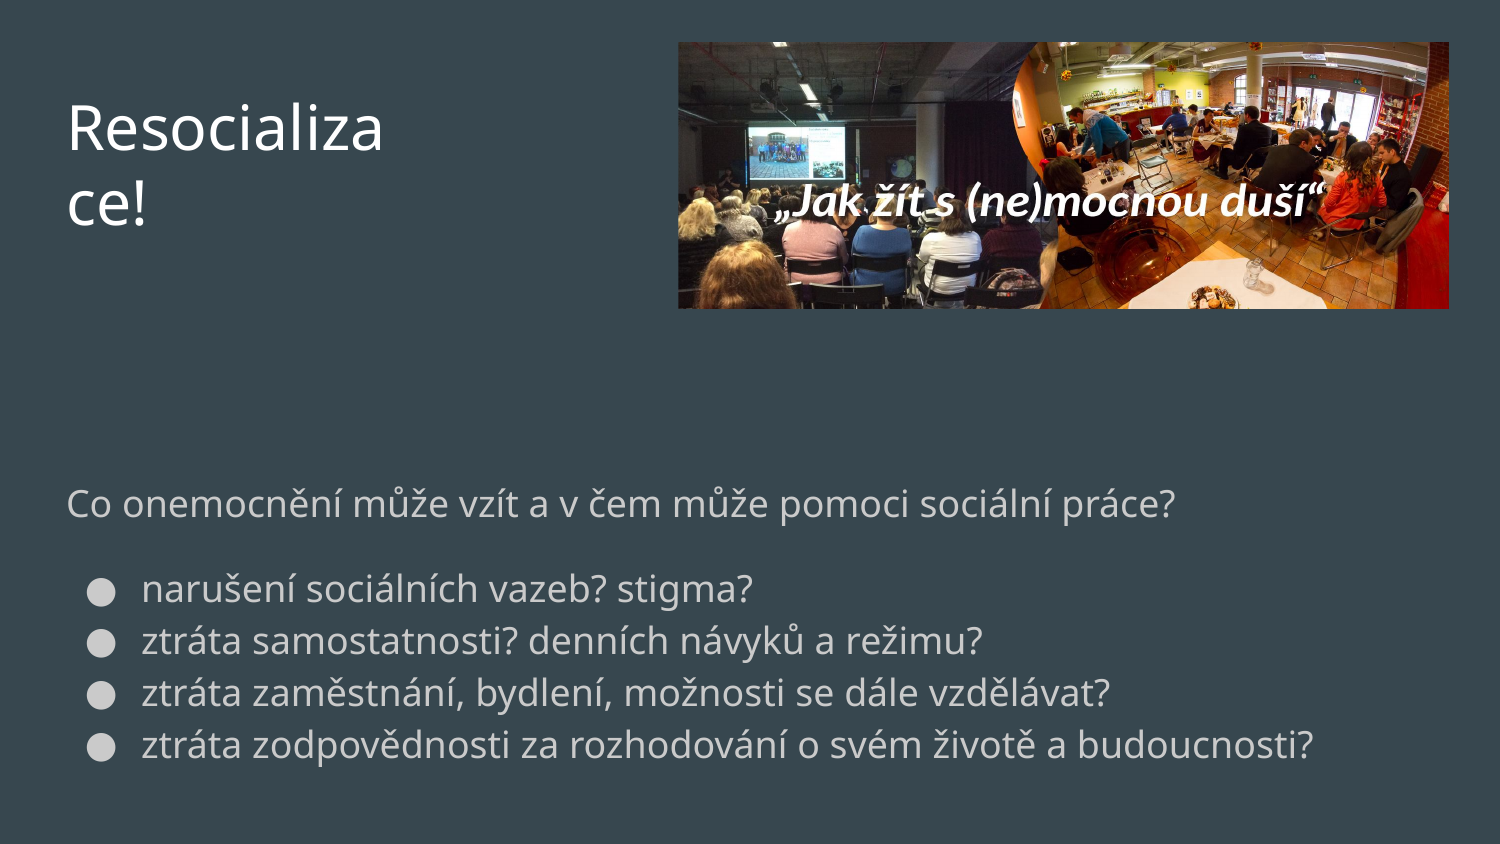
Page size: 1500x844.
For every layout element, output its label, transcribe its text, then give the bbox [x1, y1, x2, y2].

list Co onemocnění může vzít a v čem může pomoci sociální práce? narušení sociálních vazeb? stigma? ztráta samostatnosti? denních návyků a režimu? ztráta zaměstnání, bydlení, možnosti se dále vzdělávat? ztráta zodpovědnosti za rozhodování o svém životě a budoucnosti? [51, 458, 1394, 802]
title Resocializace! [51, 72, 426, 262]
picture [678, 42, 1450, 310]
